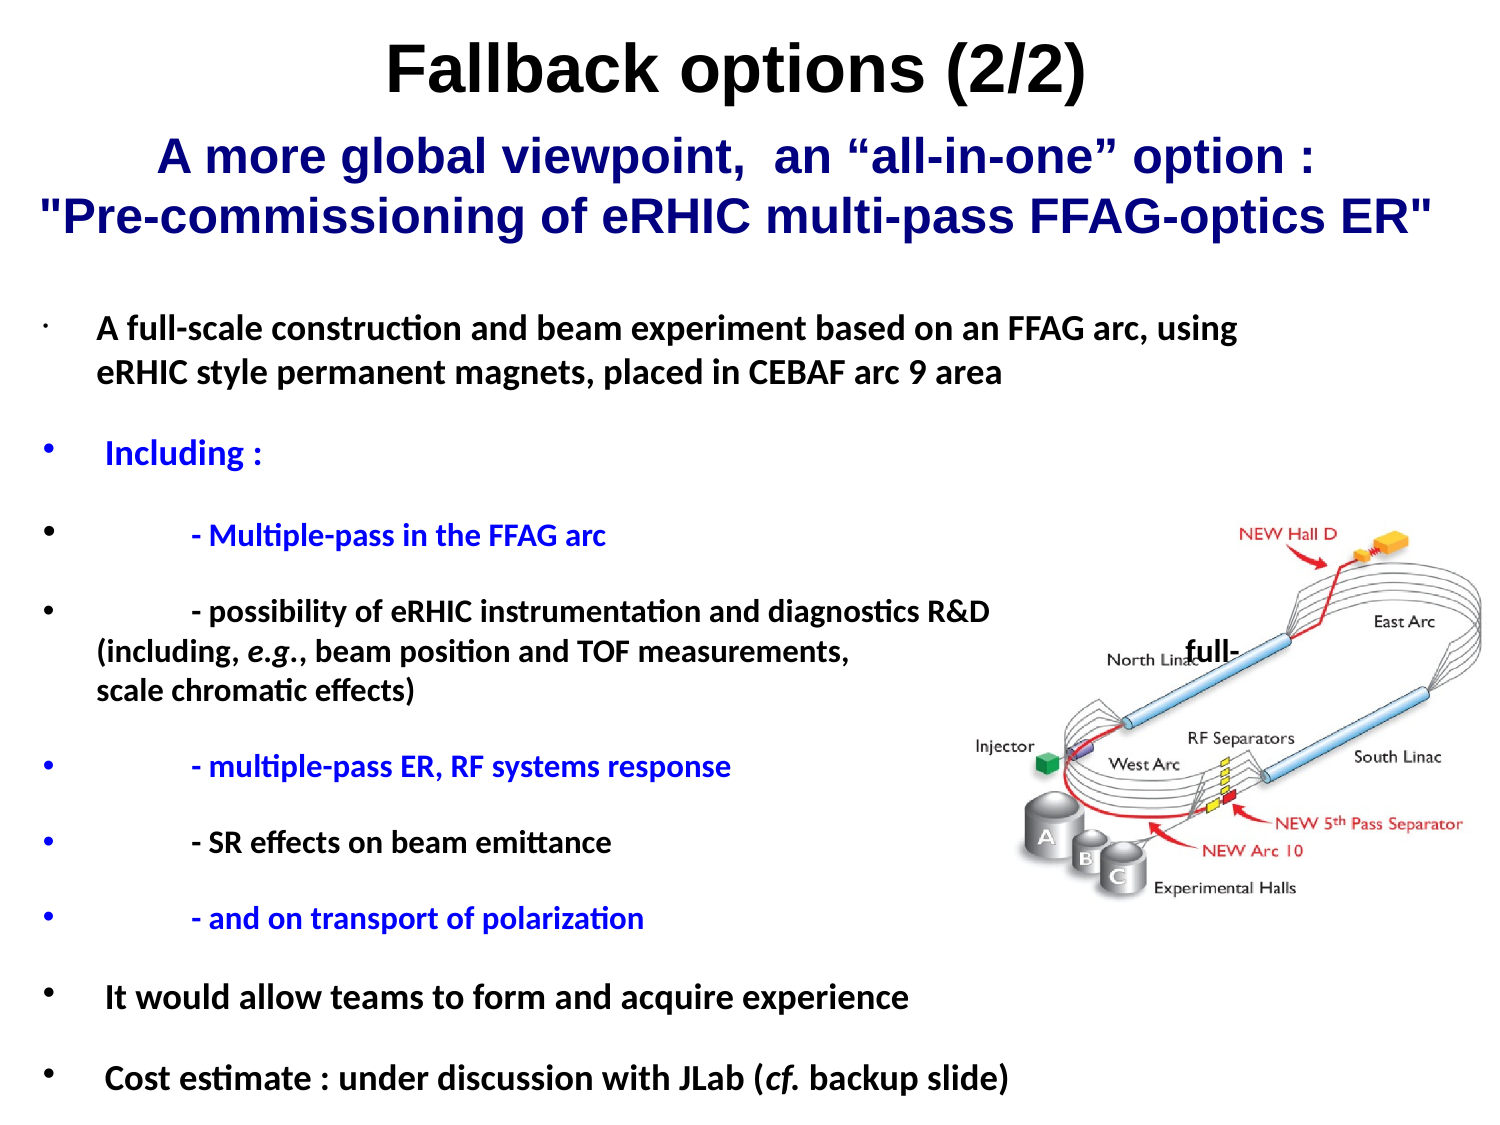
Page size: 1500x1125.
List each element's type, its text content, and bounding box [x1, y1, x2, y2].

text_box Fallback options (2/2) A more global viewpoint, an “all-in-one” option : "Pre-commissioning of eRHIC multi-pass FFAG-optics ER" [24, 12, 1449, 263]
subtitle A full-scale construction and beam experiment based on an FFAG arc, using eRHIC style permanent magnets, placed in CEBAF arc 9 area Including : - Multiple-pass in the FFAG arc - possibility of eRHIC instrumentation and diagnostics R&D (including, e.g., beam position and TOF measurements, full-scale chromatic effects) - multiple-pass ER, RF systems response - SR effects on beam emittance - and on transport of polarization It would allow teams to form and acquire experience Cost estimate : under discussion with JLab (cf. backup slide) [27, 301, 1313, 1115]
picture [952, 517, 1495, 905]
